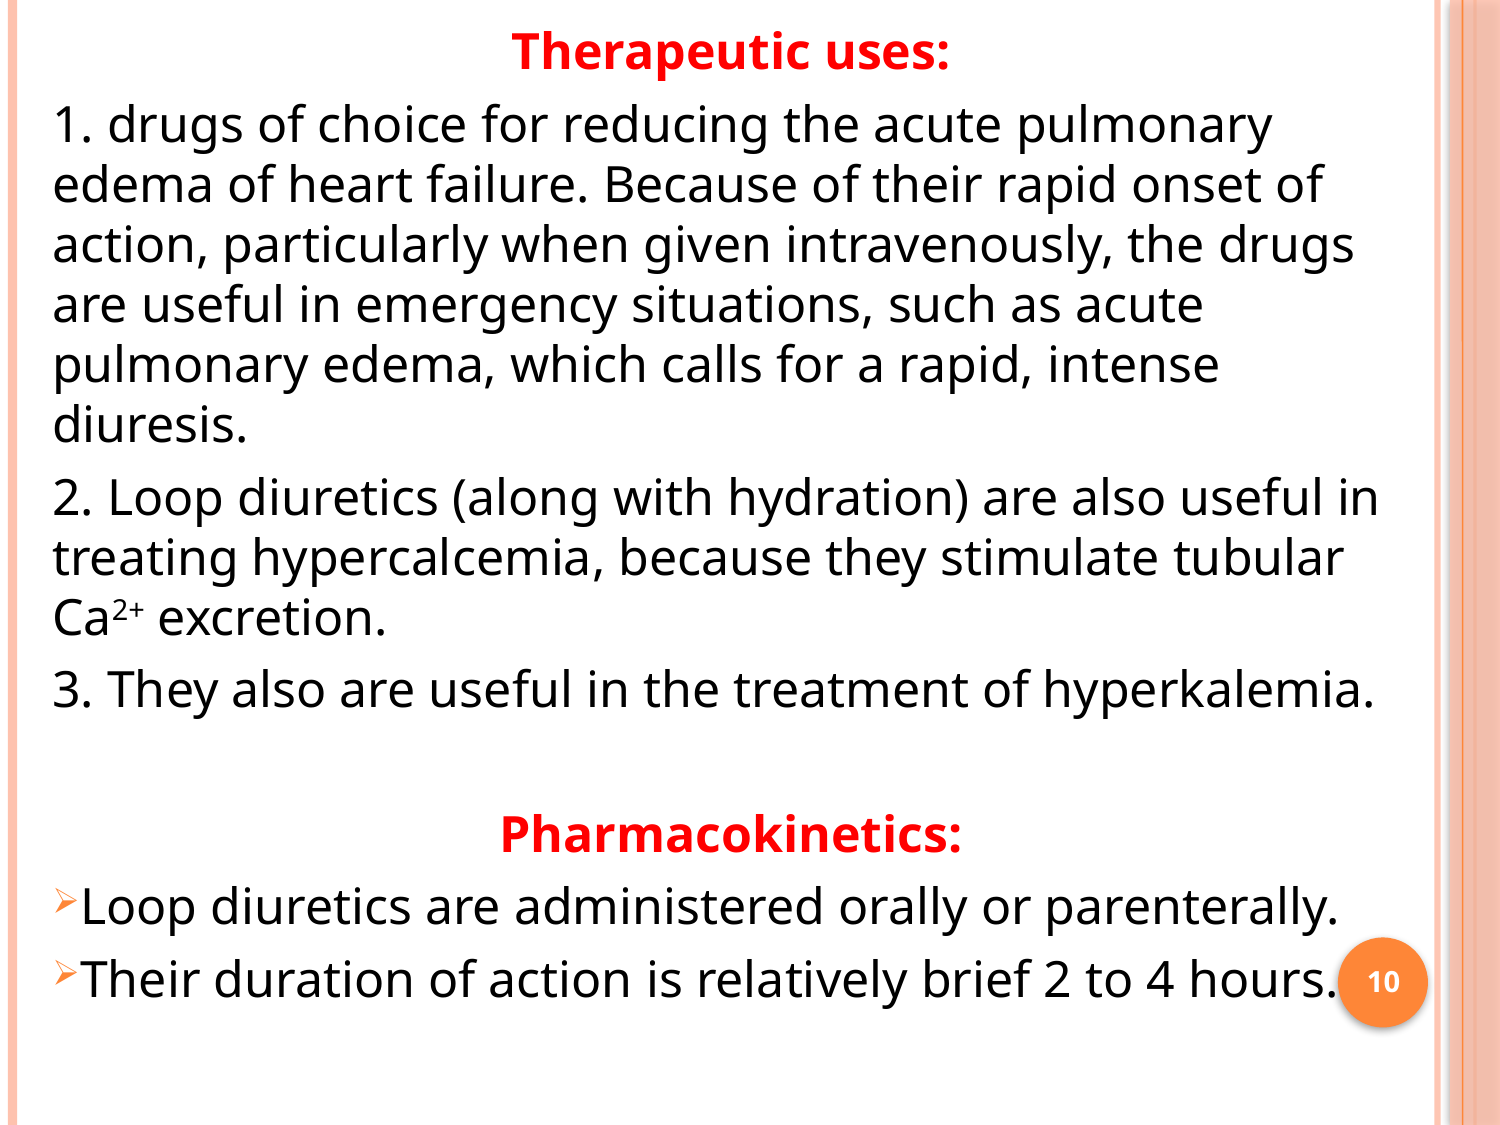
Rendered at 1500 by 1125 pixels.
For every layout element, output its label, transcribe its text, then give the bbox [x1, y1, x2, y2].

list Therapeutic uses: 1. drugs of choice for reducing the acute pulmonary edema of heart failure. Because of their rapid onset of action, particularly when given intravenously, the drugs are useful in emergency situations, such as acute pulmonary edema, which calls for a rapid, intense diuresis. 2. Loop diuretics (along with hydration) are also useful in treating hypercalcemia, because they stimulate tubular Ca2+ excretion. 3. They also are useful in the treatment of hyperkalemia. Pharmacokinetics: Loop diuretics are administered orally or parenterally. Their duration of action is relatively brief 2 to 4 hours. [37, 12, 1438, 1088]
slide_number 10 [1333, 940, 1434, 1027]
